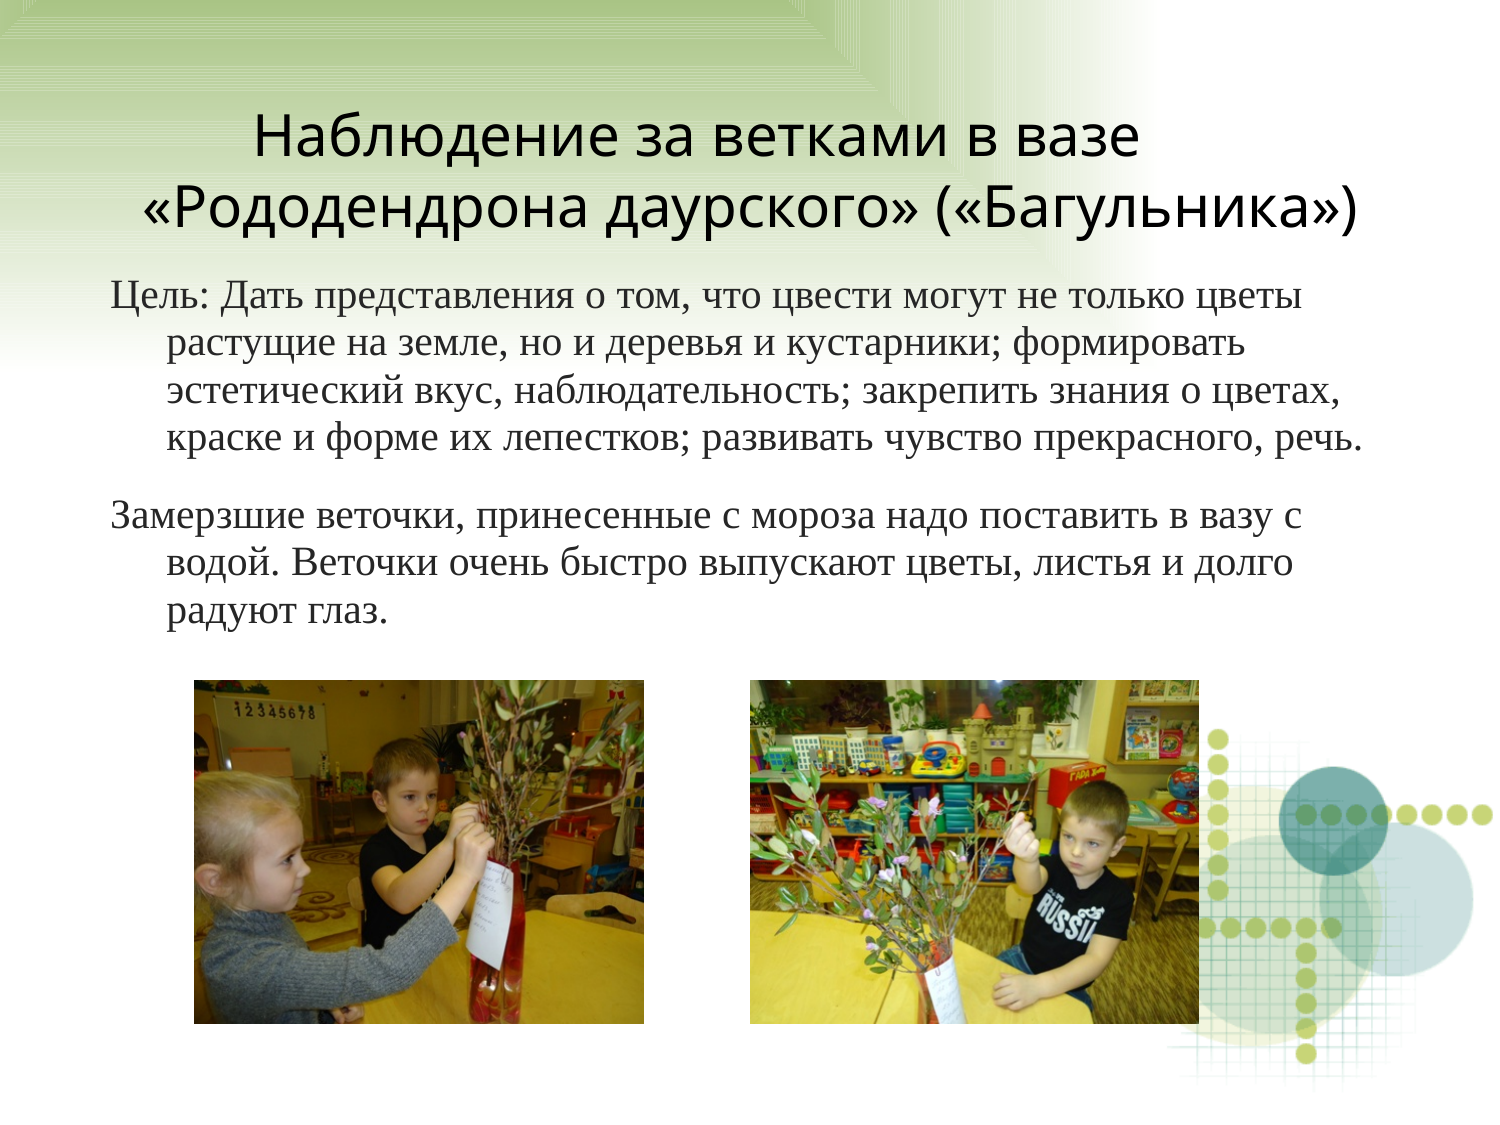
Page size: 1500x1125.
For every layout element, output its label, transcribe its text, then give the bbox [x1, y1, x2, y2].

list Цель: Дать представления о том, что цвести могут не только цветы растущие на земле, но и деревья и кустарники; формировать эстетический вкус, наблюдательность; закрепить знания о цветах, краске и форме их лепестков; развивать чувство прекрасного, речь. Замерзшие веточки, принесенные с мороза надо поставить в вазу с водой. Веточки очень быстро выпускают цветы, листья и долго радуют глаз. [109, 266, 1392, 646]
title Наблюдение за ветками в вазе «Рододендрона даурского» («Багульника») [109, 93, 1392, 244]
picture [749, 680, 1500, 1098]
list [194, 680, 644, 1024]
